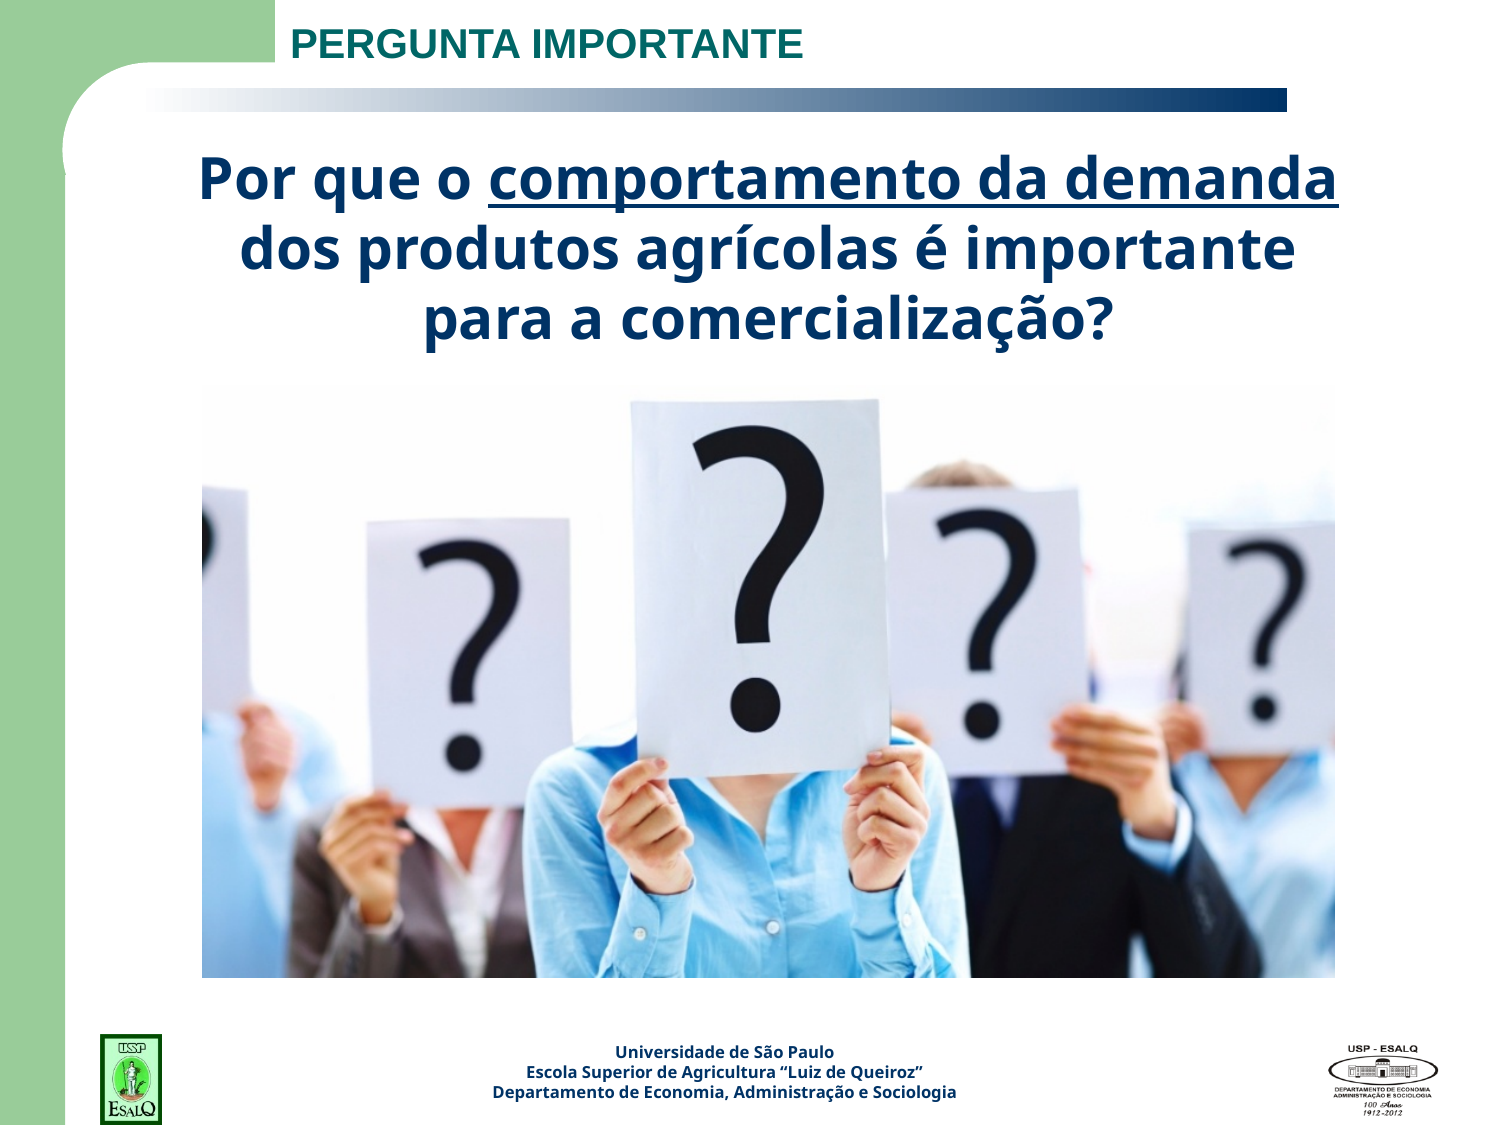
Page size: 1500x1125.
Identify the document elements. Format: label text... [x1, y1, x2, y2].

picture [1316, 1034, 1451, 1123]
text_box Por que o comportamento da demanda dos produtos agrícolas é importante para a comercialização? [157, 133, 1380, 359]
title PERGUNTA IMPORTANTE [275, 12, 1438, 75]
picture [100, 1034, 162, 1125]
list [201, 385, 1336, 978]
